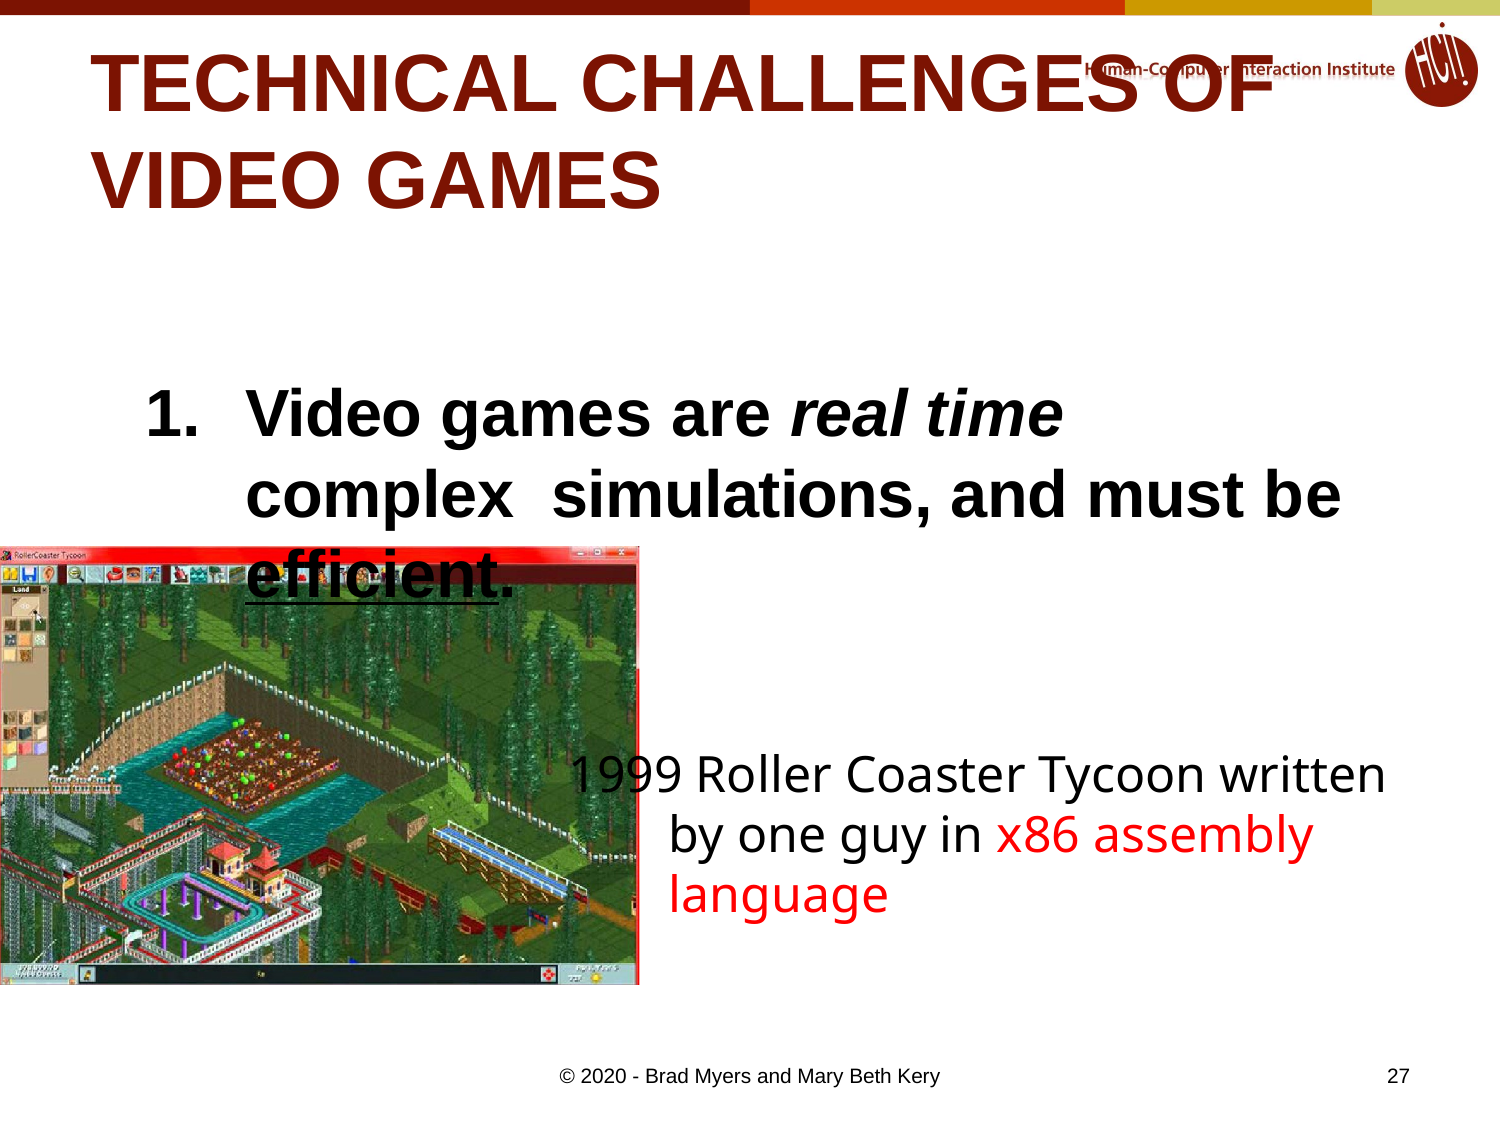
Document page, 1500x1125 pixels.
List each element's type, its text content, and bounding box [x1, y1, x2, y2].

footer © 2020 - Brad Myers and Mary Beth Kery [457, 1054, 1043, 1101]
slide_number 27 [1074, 1054, 1426, 1101]
text_box [0, 546, 640, 985]
title TECHNICAL CHALLENGES OF VIDEO GAMES [74, 19, 1313, 233]
text_box 1. Video games are real time complex simulations, and must be efficient. 1999 Roller Coaster Tycoon written by one guy in x86 assembly language [143, 368, 1415, 923]
picture [1313, 22, 1478, 107]
